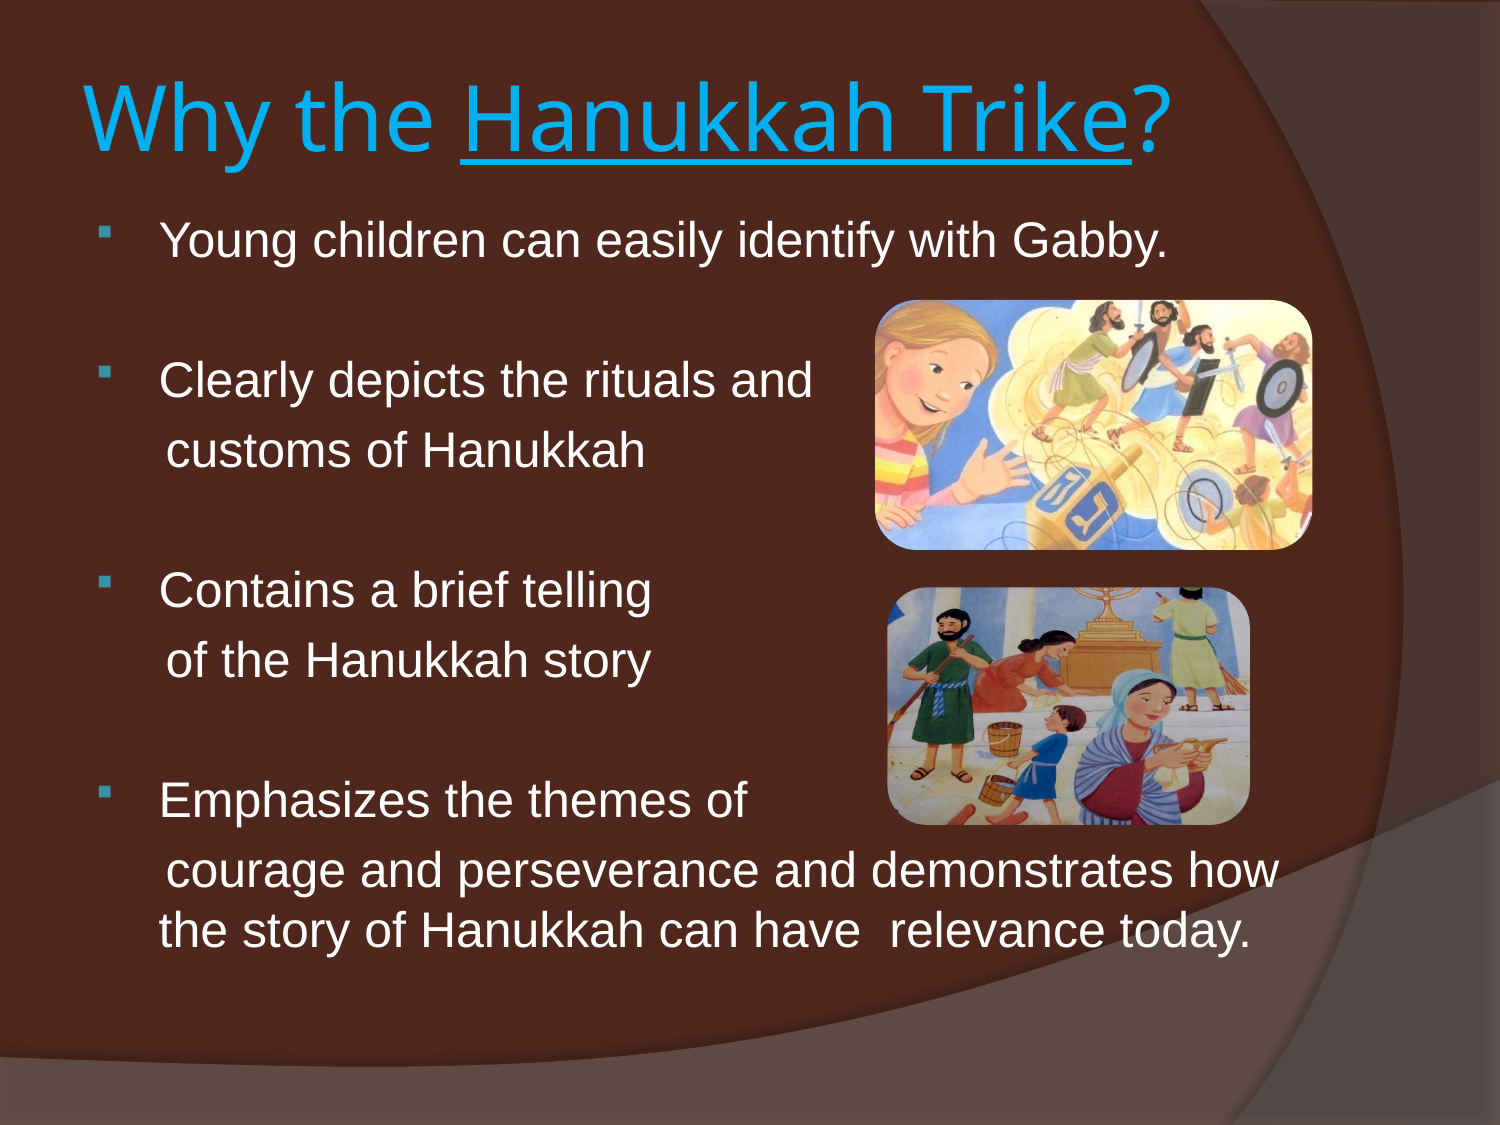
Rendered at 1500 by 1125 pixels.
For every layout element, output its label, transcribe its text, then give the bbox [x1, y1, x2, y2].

picture [887, 587, 1251, 826]
picture [874, 299, 1313, 551]
list Young children can easily identify with Gabby. Clearly depicts the rituals and customs of Hanukkah Contains a brief telling of the Hanukkah story Emphasizes the themes of courage and perseverance and demonstrates how the story of Hanukkah can have relevance today. [75, 200, 1300, 1005]
title Why the Hanukkah Trike? [75, 37, 1300, 193]
